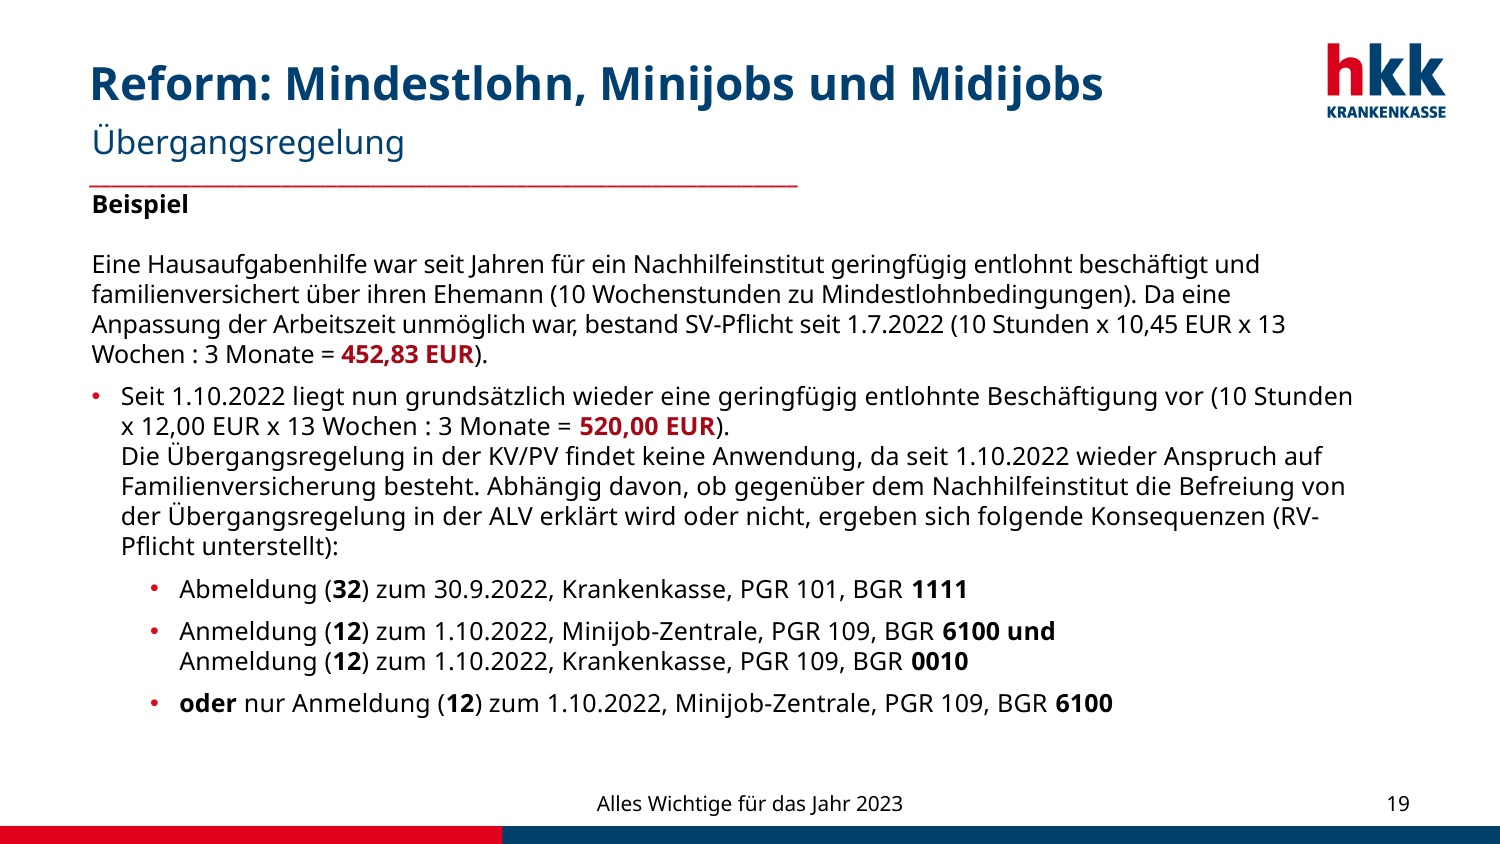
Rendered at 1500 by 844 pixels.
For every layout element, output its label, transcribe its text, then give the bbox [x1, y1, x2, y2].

title Reform: Mindestlohn, Minijobs und Midijobs [74, 47, 1291, 114]
picture [1327, 43, 1446, 118]
list _______________________________________________________________ Beispiel Eine Hausaufgabenhilfe war seit Jahren für ein Nachhilfeinstitut geringfügig entlohnt beschäftigt und familienversichert über ihren Ehemann (10 Wochenstunden zu Mindestlohnbedingungen). Da eine Anpassung der Arbeitszeit unmöglich war, bestand SV-Pflicht seit 1.7.2022 (10 Stunden x 10,45 EUR x 13 Wochen : 3 Monate = 452,83 EUR). Seit 1.10.2022 liegt nun grundsätzlich wieder eine geringfügig entlohnte Beschäftigung vor (10 Stunden x 12,00 EUR x 13 Wochen : 3 Monate = 520,00 EUR). Die Übergangsregelung in der KV/PV findet keine Anwendung, da seit 1.10.2022 wieder Anspruch auf Familienversicherung besteht. Abhängig davon, ob gegenüber dem Nachhilfeinstitut die Befreiung von der Übergangsregelung in der ALV erklärt wird oder nicht, ergeben sich folgende Konsequenzen (RV-Pflicht unterstellt): Abmeldung (32) zum 30.9.2022, Krankenkasse, PGR 101, BGR 1111 Anmeldung (12) zum 1.10.2022, Minijob-Zentrale, PGR 109, BGR 6100 und Anmeldung (12) zum 1.10.2022, Krankenkasse, PGR 109, BGR 0010 oder nur Anmeldung (12) zum 1.10.2022, Minijob-Zentrale, PGR 109, BGR 6100 [76, 147, 1376, 690]
list Übergangsregelung [76, 113, 1294, 157]
picture [0, 826, 1500, 844]
slide_number 19 [1074, 782, 1425, 827]
footer Alles Wichtige für das Jahr 2023 [512, 782, 988, 827]
